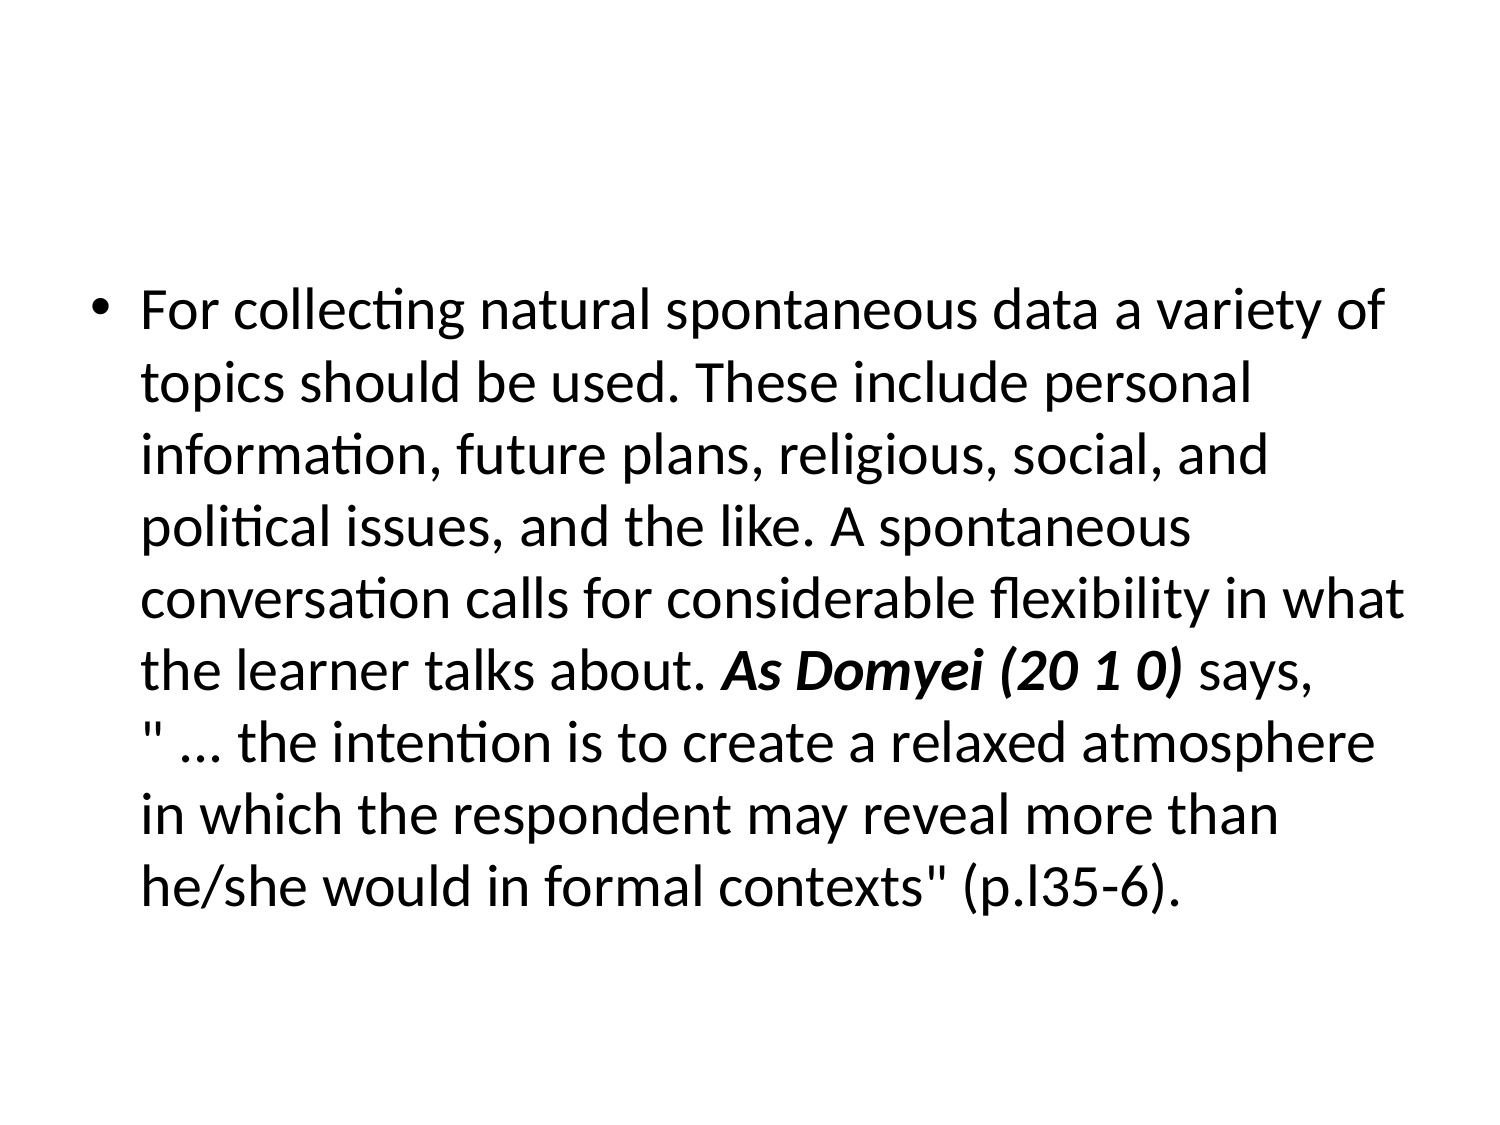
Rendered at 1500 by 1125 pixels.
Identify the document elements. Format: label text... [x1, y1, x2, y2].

list For collecting natural spontaneous data a variety of topics should be used. These include personal information, future plans, religious, social, and political issues, and the like. A spontaneous conversation calls for considerable flexibility in what the learner talks about. As Domyei (20 1 0) says, " ... the intention is to create a relaxed atmosphere in which the respondent may reveal more than he/she would in formal contexts" (p.l35-6). [75, 262, 1425, 1005]
